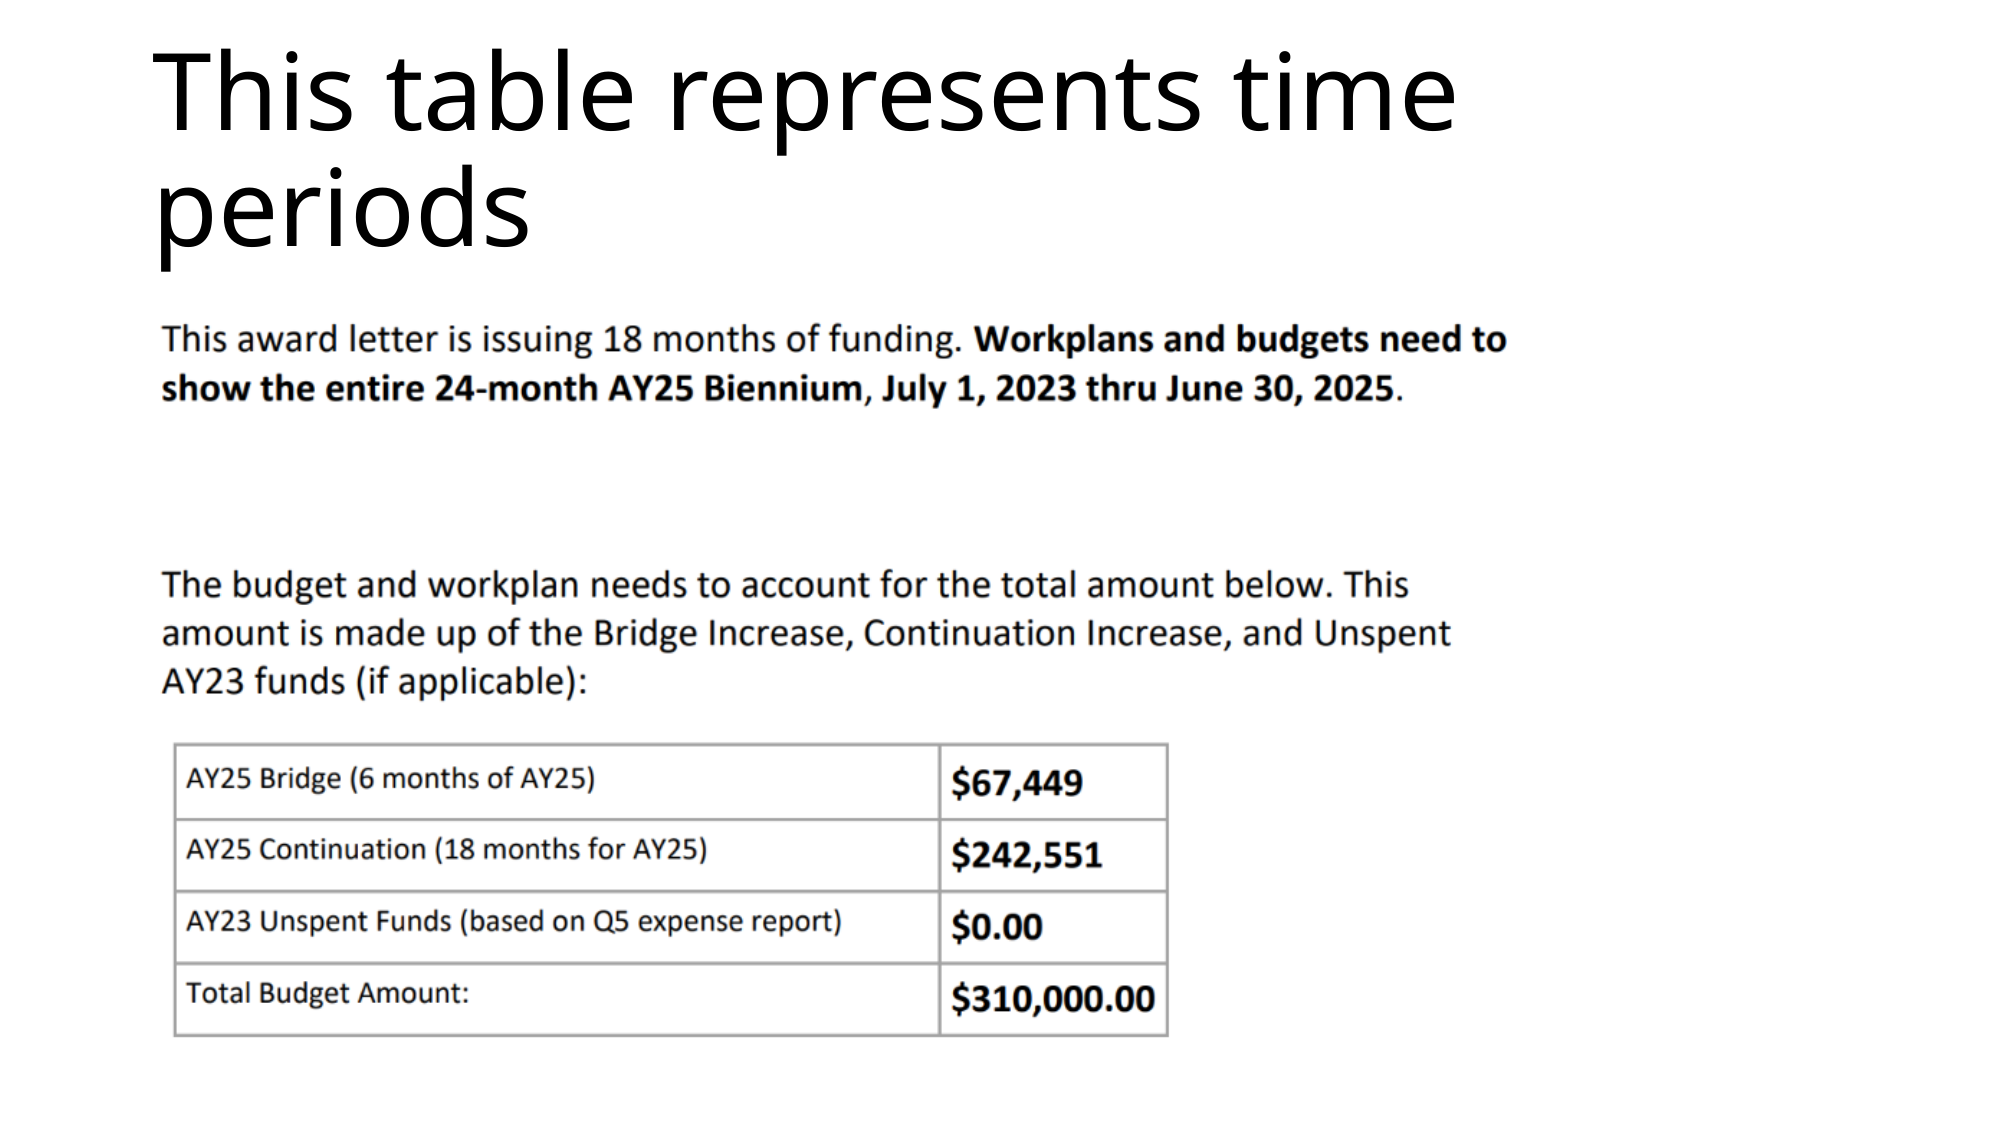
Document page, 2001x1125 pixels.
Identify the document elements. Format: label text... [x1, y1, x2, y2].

picture [138, 300, 1589, 1096]
title This table represents time periods [137, 30, 1863, 278]
